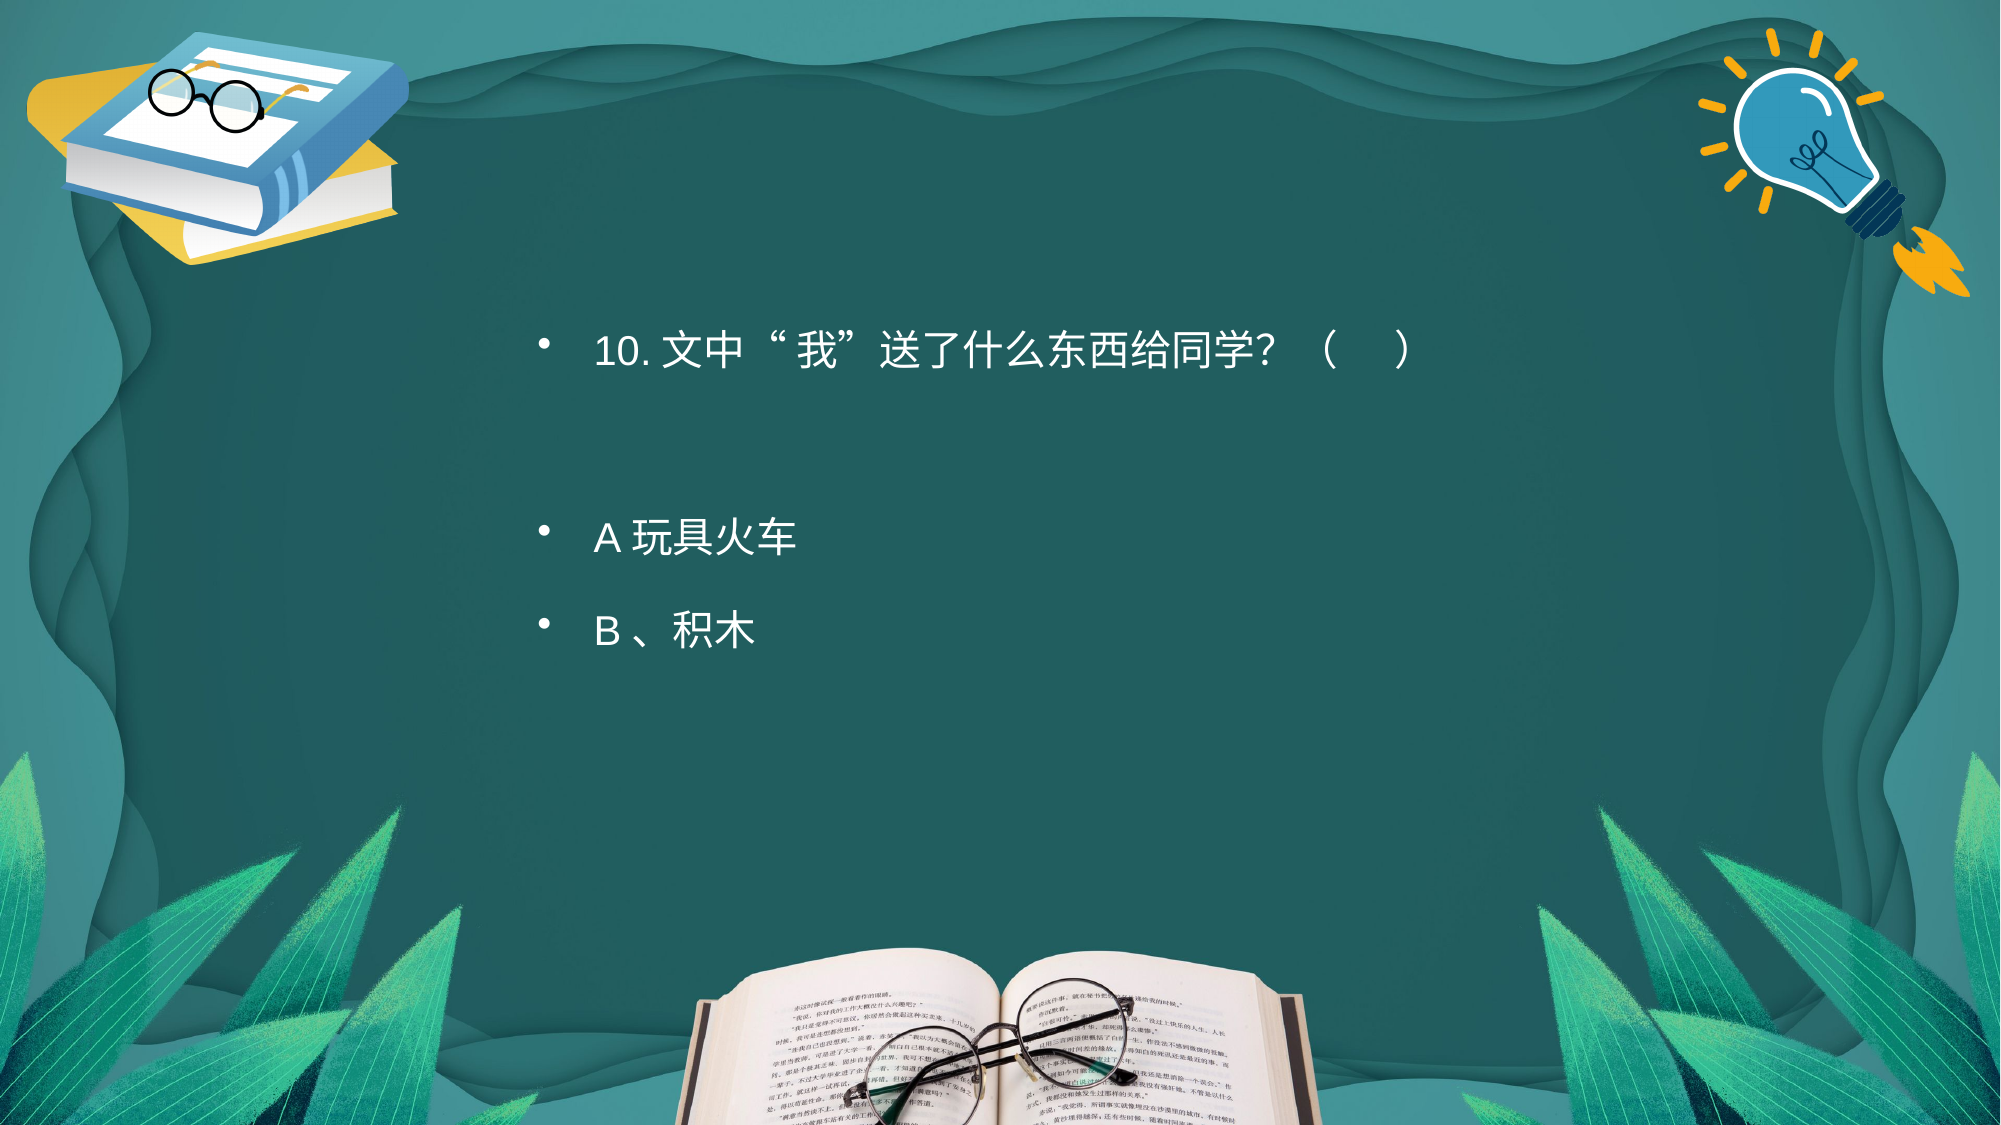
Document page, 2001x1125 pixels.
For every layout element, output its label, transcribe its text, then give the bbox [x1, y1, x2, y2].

picture [0, 0, 2001, 1125]
text_box 10.文中“ 我”送了什么东西给同学？（ ） A玩具火车 B、积木 [522, 223, 1873, 902]
